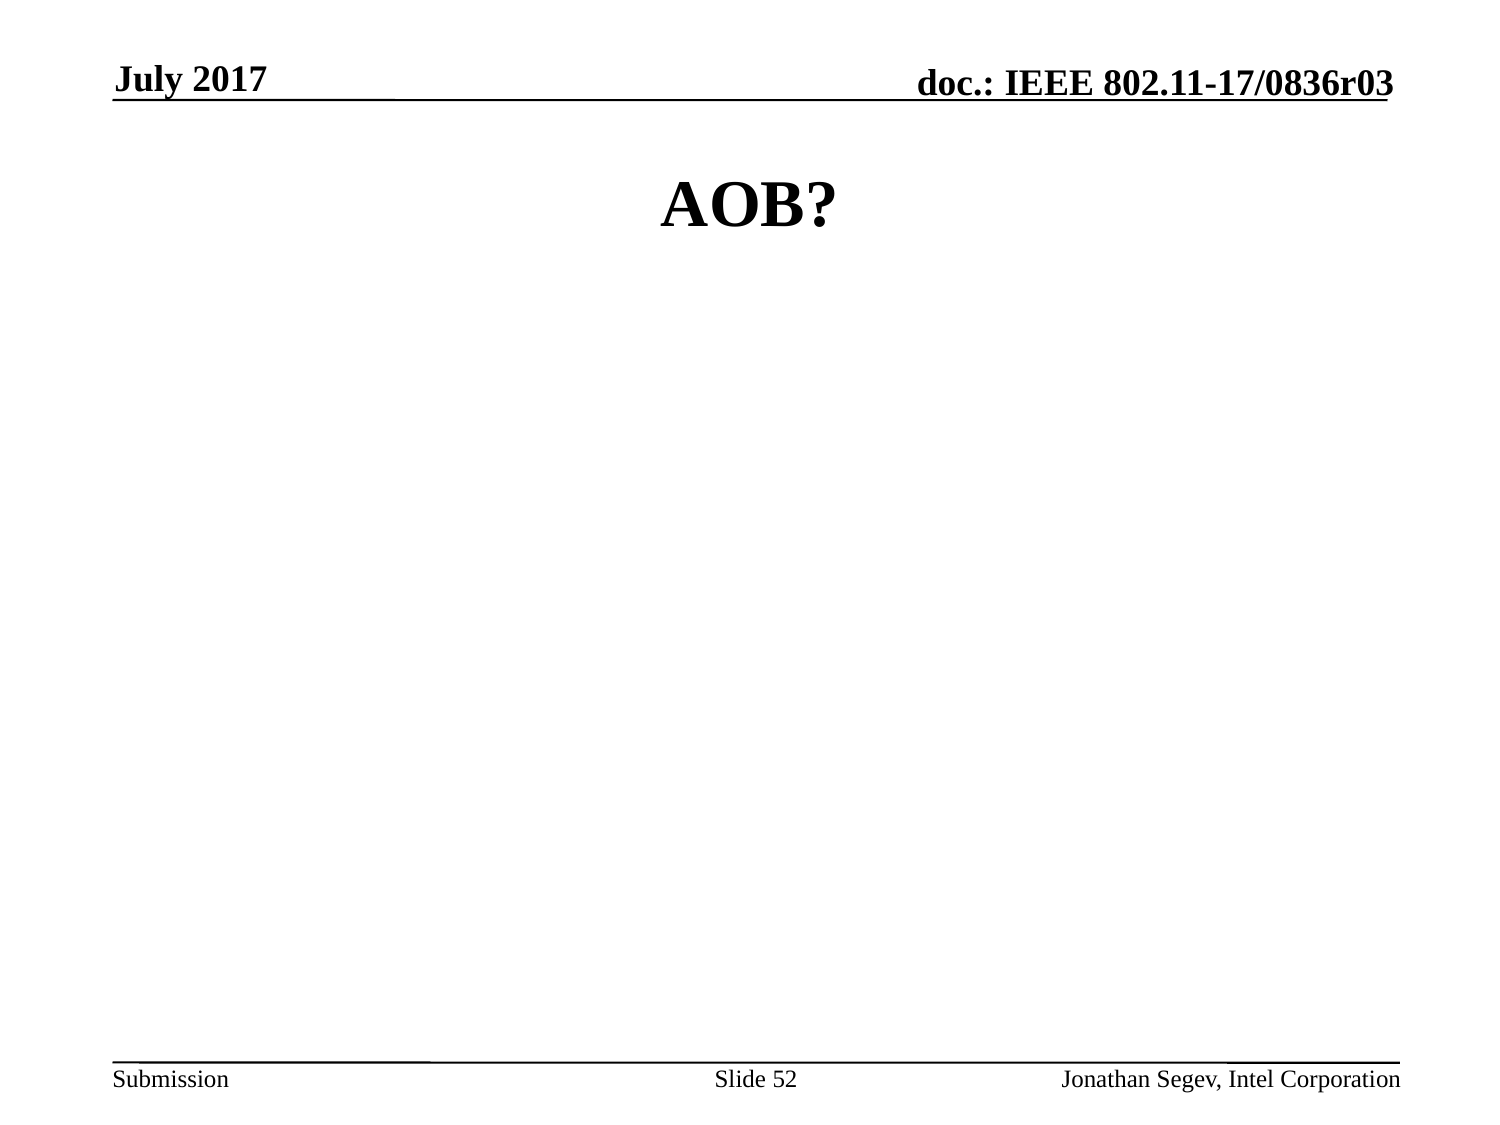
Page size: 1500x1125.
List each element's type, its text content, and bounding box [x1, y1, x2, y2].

title AOB? [112, 112, 1388, 288]
footer Jonathan Segev, Intel Corporation [878, 1061, 1402, 1093]
slide_number Slide 52 [712, 1061, 800, 1123]
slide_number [114, 54, 423, 100]
